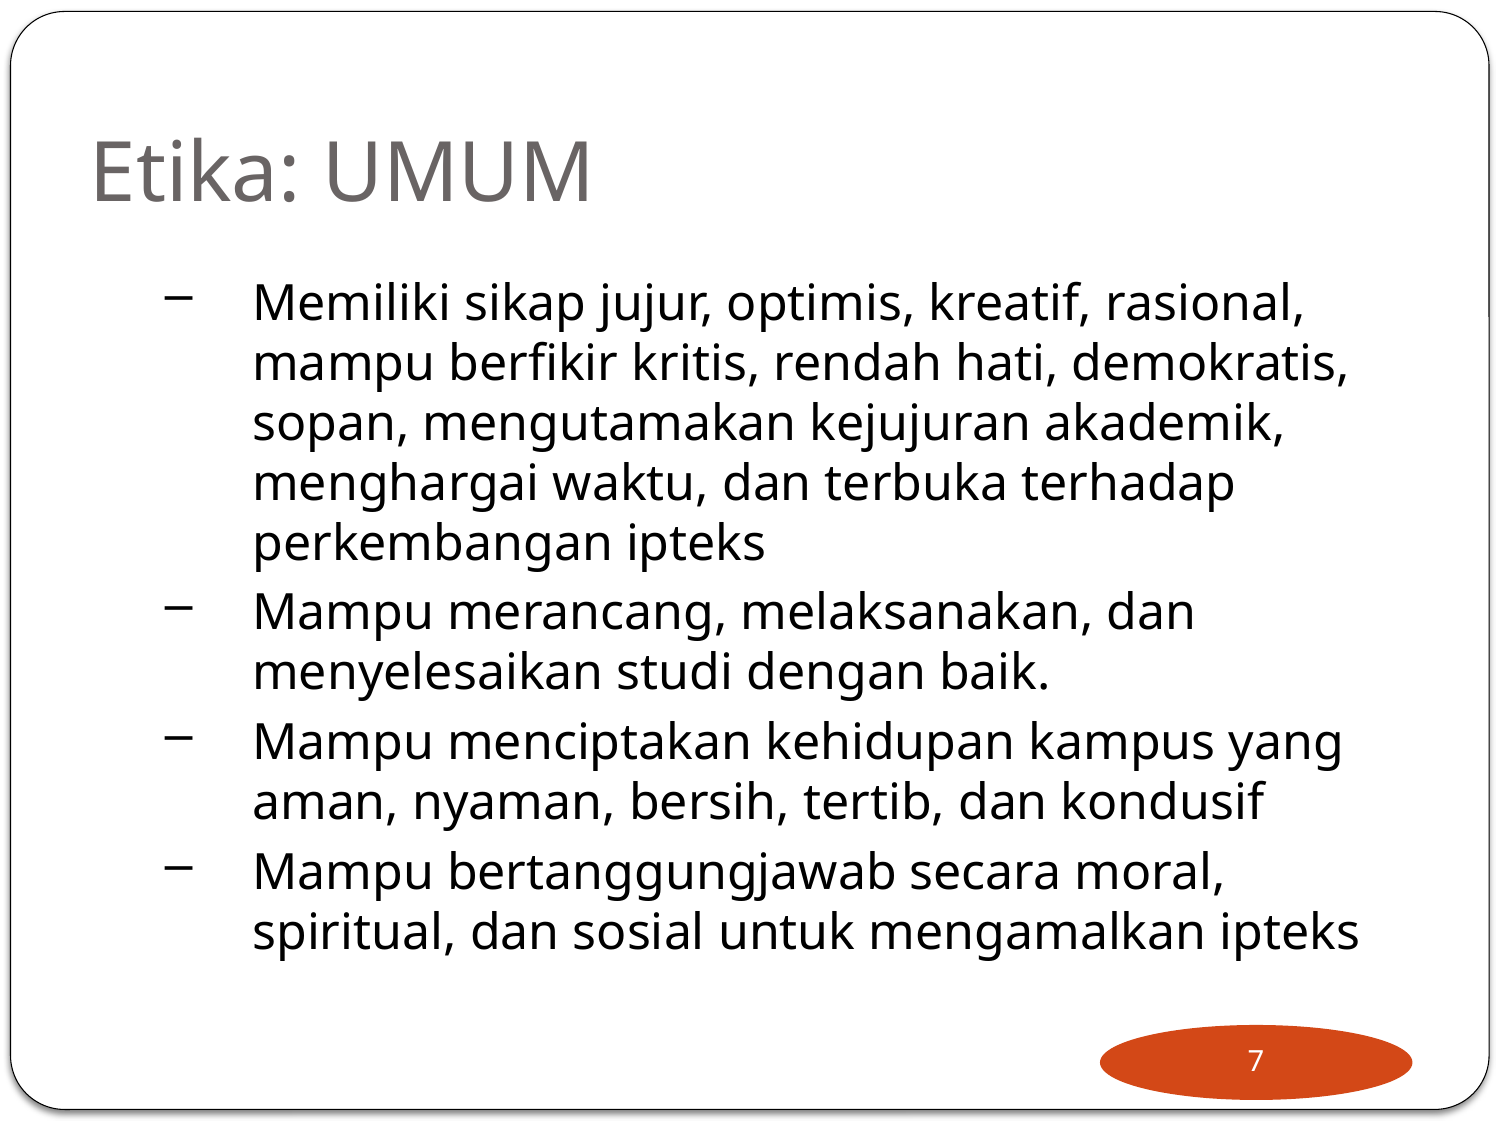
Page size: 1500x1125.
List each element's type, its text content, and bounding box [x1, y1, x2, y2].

text_box Memiliki sikap jujur, optimis, kreatif, rasional, mampu berfikir kritis, rendah hati, demokratis, sopan, mengutamakan kejujuran akademik, menghargai waktu, dan terbuka terhadap perkembangan ipteks Mampu merancang, melaksanakan, dan menyelesaikan studi dengan baik. Mampu menciptakan kehidupan kampus yang aman, nyaman, bersih, tertib, dan kondusif Mampu bertanggungjawab secara moral, spiritual, dan sosial untuk mengamalkan ipteks [74, 262, 1425, 1006]
title Etika: UMUM [75, 45, 1425, 234]
slide_number 7 [1099, 1024, 1413, 1100]
